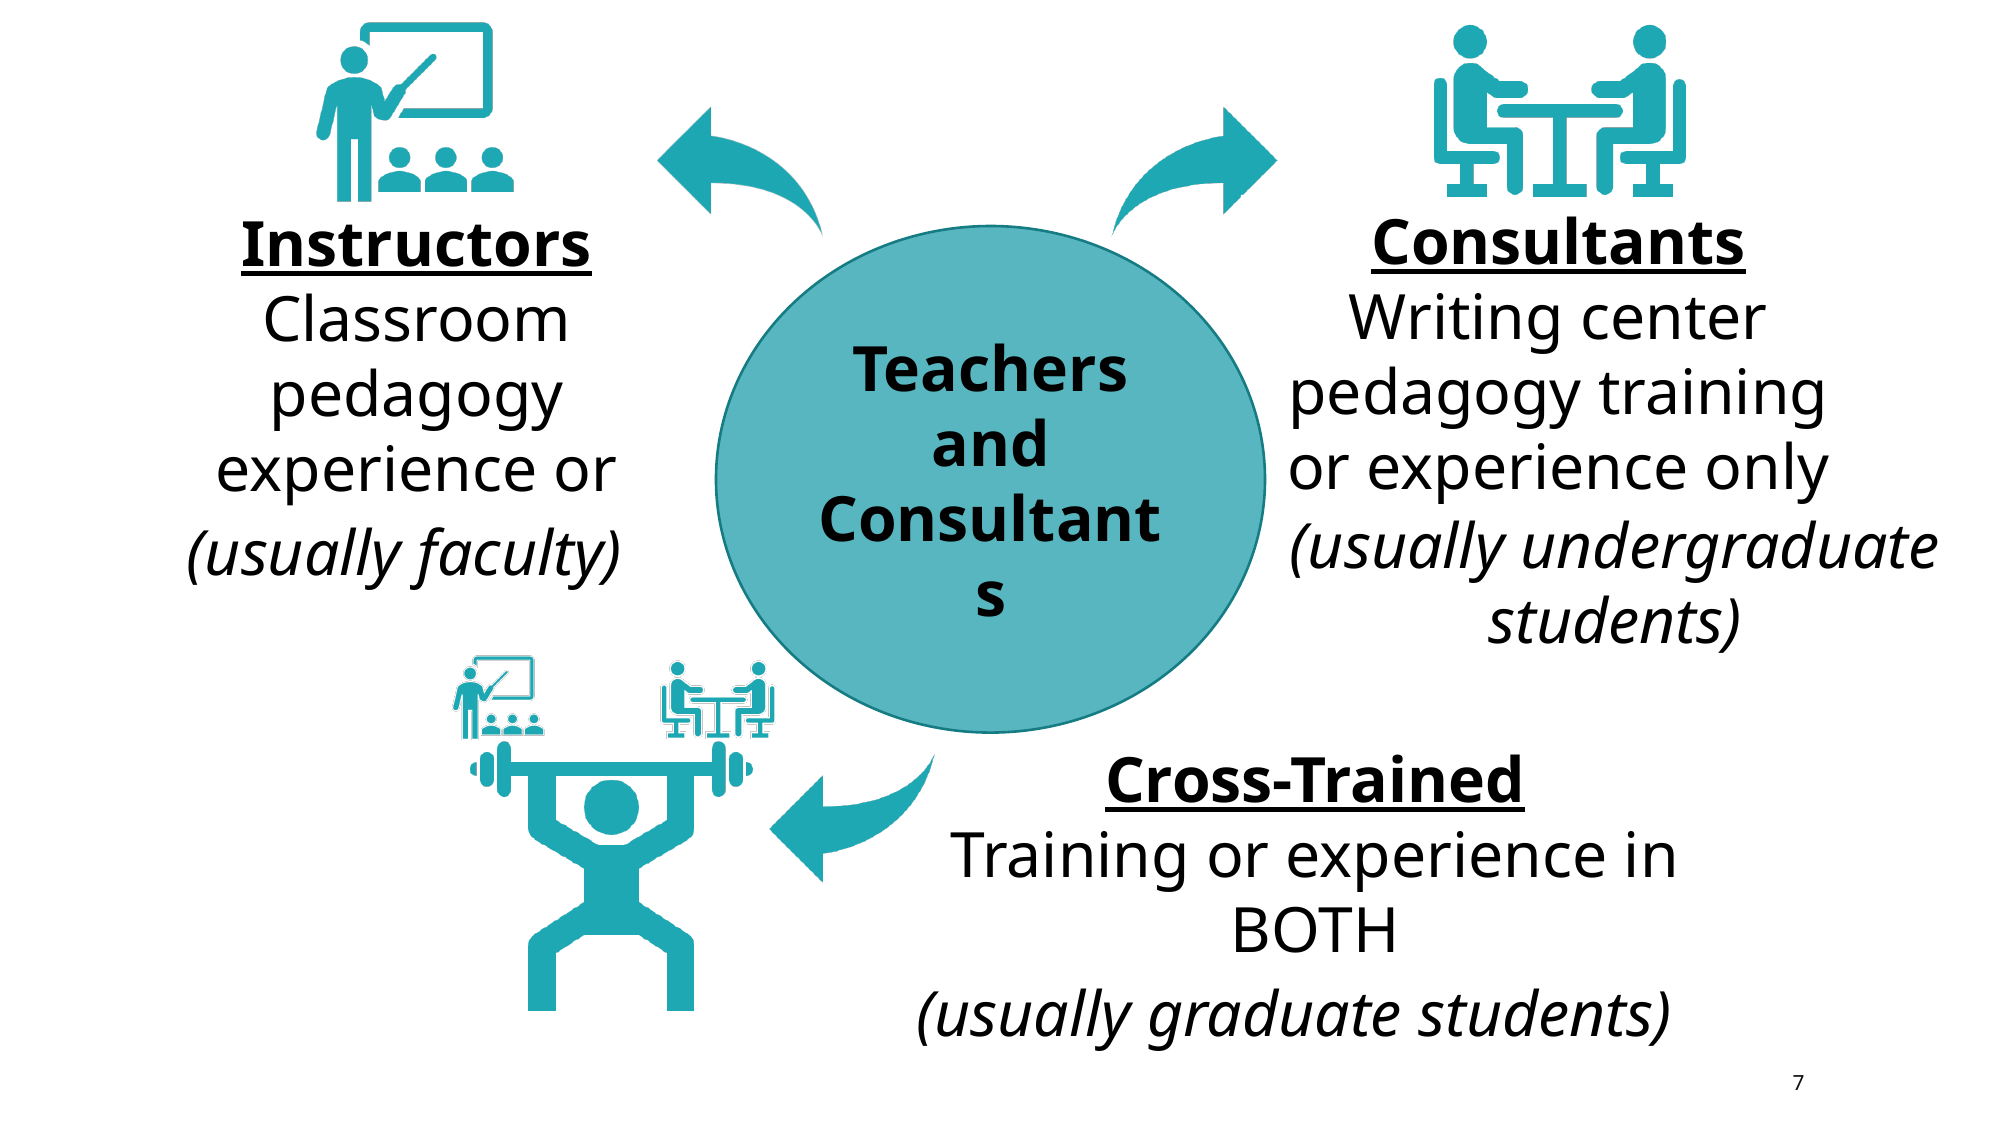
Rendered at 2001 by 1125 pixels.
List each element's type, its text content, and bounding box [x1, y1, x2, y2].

text_box Cross-Trained Training or experience in BOTH [919, 732, 1711, 966]
text_box (usually graduate students) [840, 966, 1749, 1056]
text_box (usually faculty) [144, 505, 665, 595]
picture [1080, 64, 1295, 279]
text_box (usually undergraduate students) [1265, 498, 1966, 664]
slide_number 7 [1777, 1061, 1938, 1107]
text_box Instructors Classroom pedagogy experience or training only [92, 196, 741, 586]
picture [445, 627, 966, 1042]
picture [1400, 0, 1719, 271]
text_box Consultants Writing center pedagogy training or experience only [1240, 194, 1877, 498]
picture [639, 64, 855, 279]
picture [304, 0, 527, 222]
text_box Teachers and Consultants [714, 224, 1267, 734]
